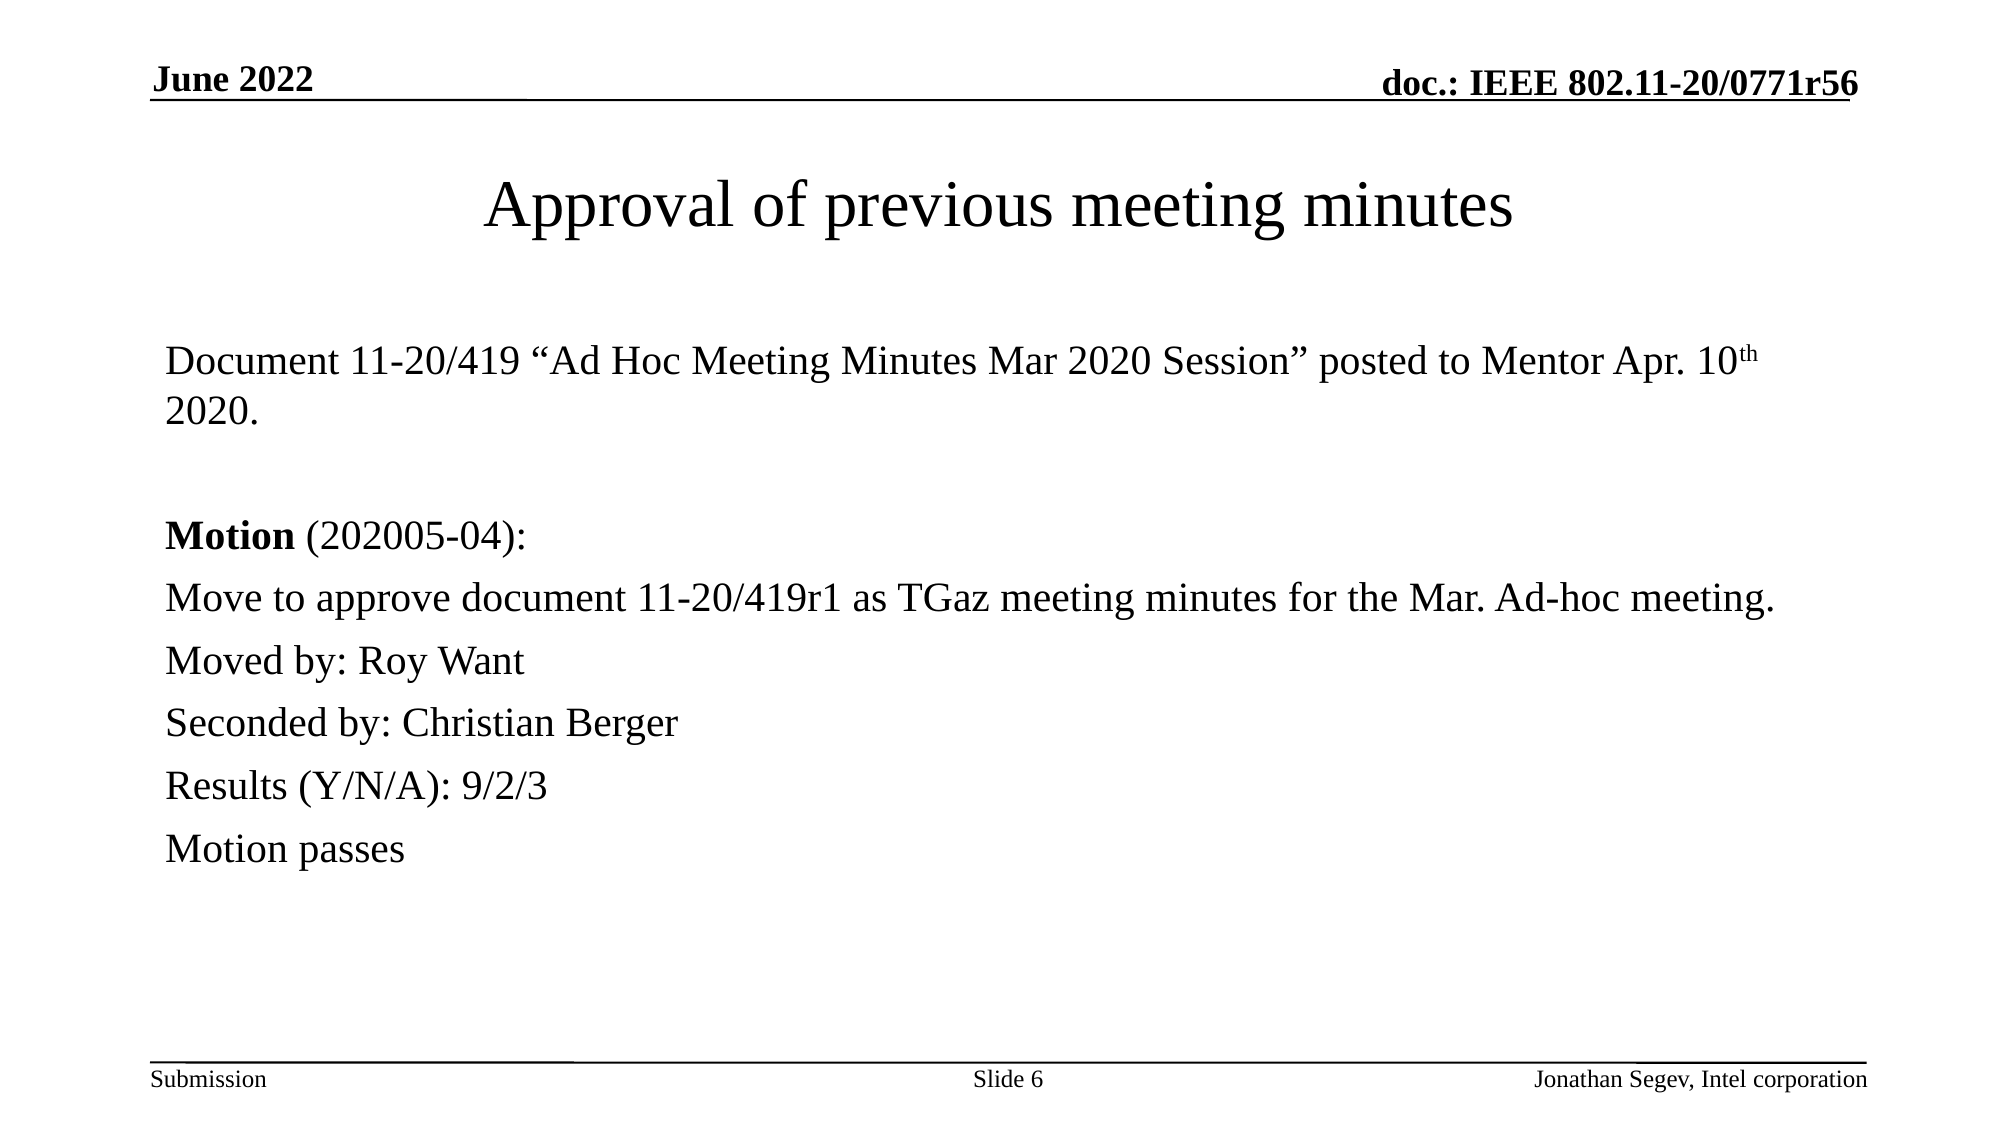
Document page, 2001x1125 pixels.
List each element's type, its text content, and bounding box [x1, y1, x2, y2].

footer Jonathan Segev, Intel corporation [1171, 1061, 1869, 1093]
slide_number Slide 6 [950, 1061, 1067, 1123]
title Approval of previous meeting minutes [149, 112, 1850, 288]
list Document 11-20/419 “Ad Hoc Meeting Minutes Mar 2020 Session” posted to Mentor Apr. 10th 2020. Motion (202005-04): Move to approve document 11-20/419r1 as TGaz meeting minutes for the Mar. Ad-hoc meeting. Moved by: Roy Want Seconded by: Christian Berger Results (Y/N/A): 9/2/3 Motion passes [149, 324, 1850, 1000]
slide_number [152, 54, 563, 100]
